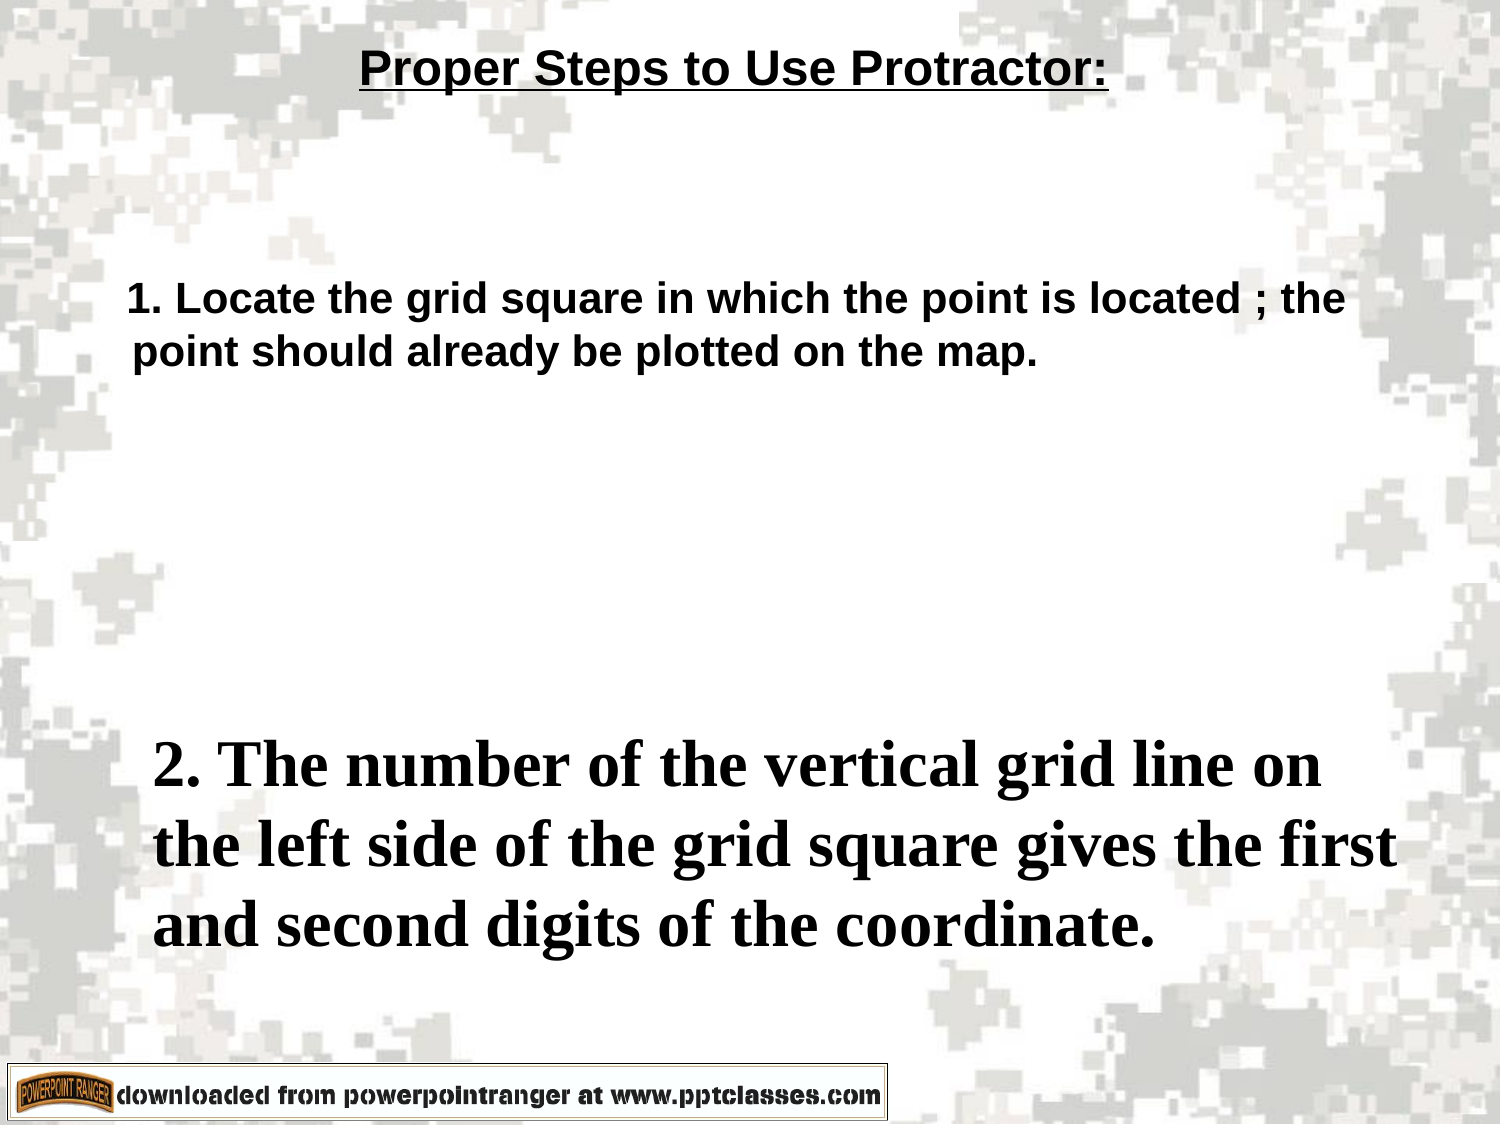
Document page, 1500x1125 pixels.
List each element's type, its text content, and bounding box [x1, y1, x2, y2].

list 1. Locate the grid square in which the point is located ; the point should already be plotted on the map. [75, 262, 1425, 1005]
picture [0, 0, 1500, 1125]
text_box 2. The number of the vertical grid line on the left side of the grid square gives the first and second digits of the coordinate. [137, 712, 1438, 968]
title Proper Steps to Use Protractor: [260, 28, 1208, 124]
